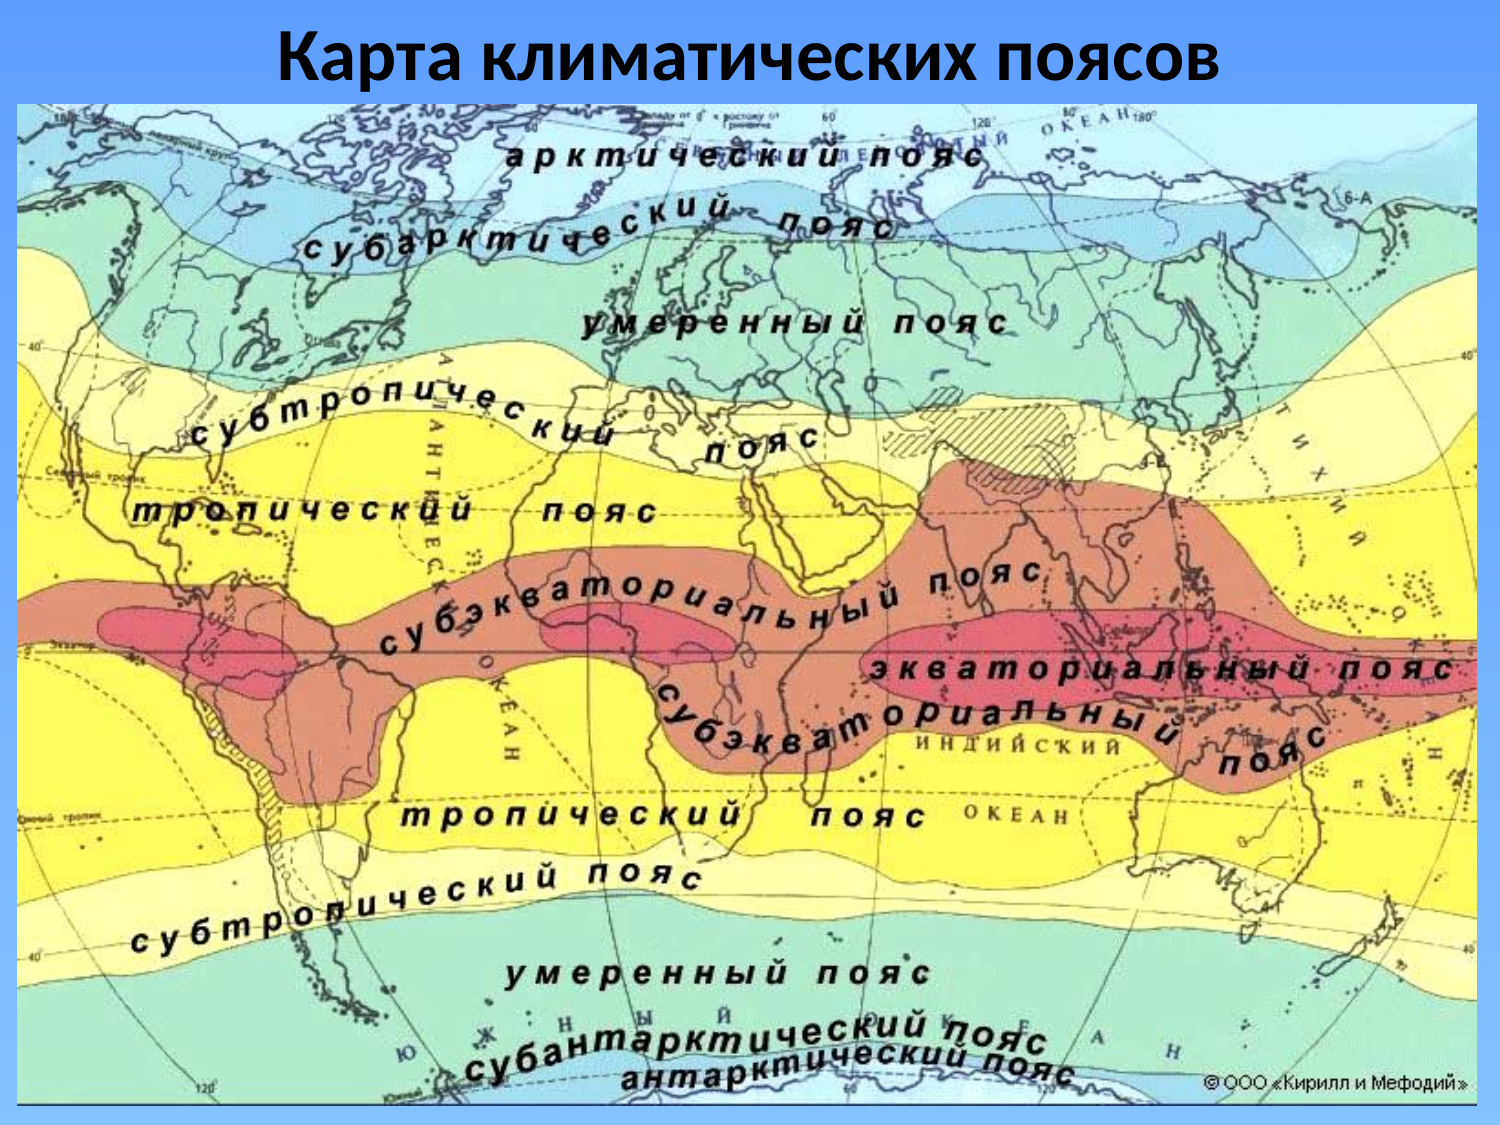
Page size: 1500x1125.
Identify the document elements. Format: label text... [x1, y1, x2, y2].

title Карта климатических поясов [112, 0, 1388, 102]
picture [17, 104, 1477, 1107]
